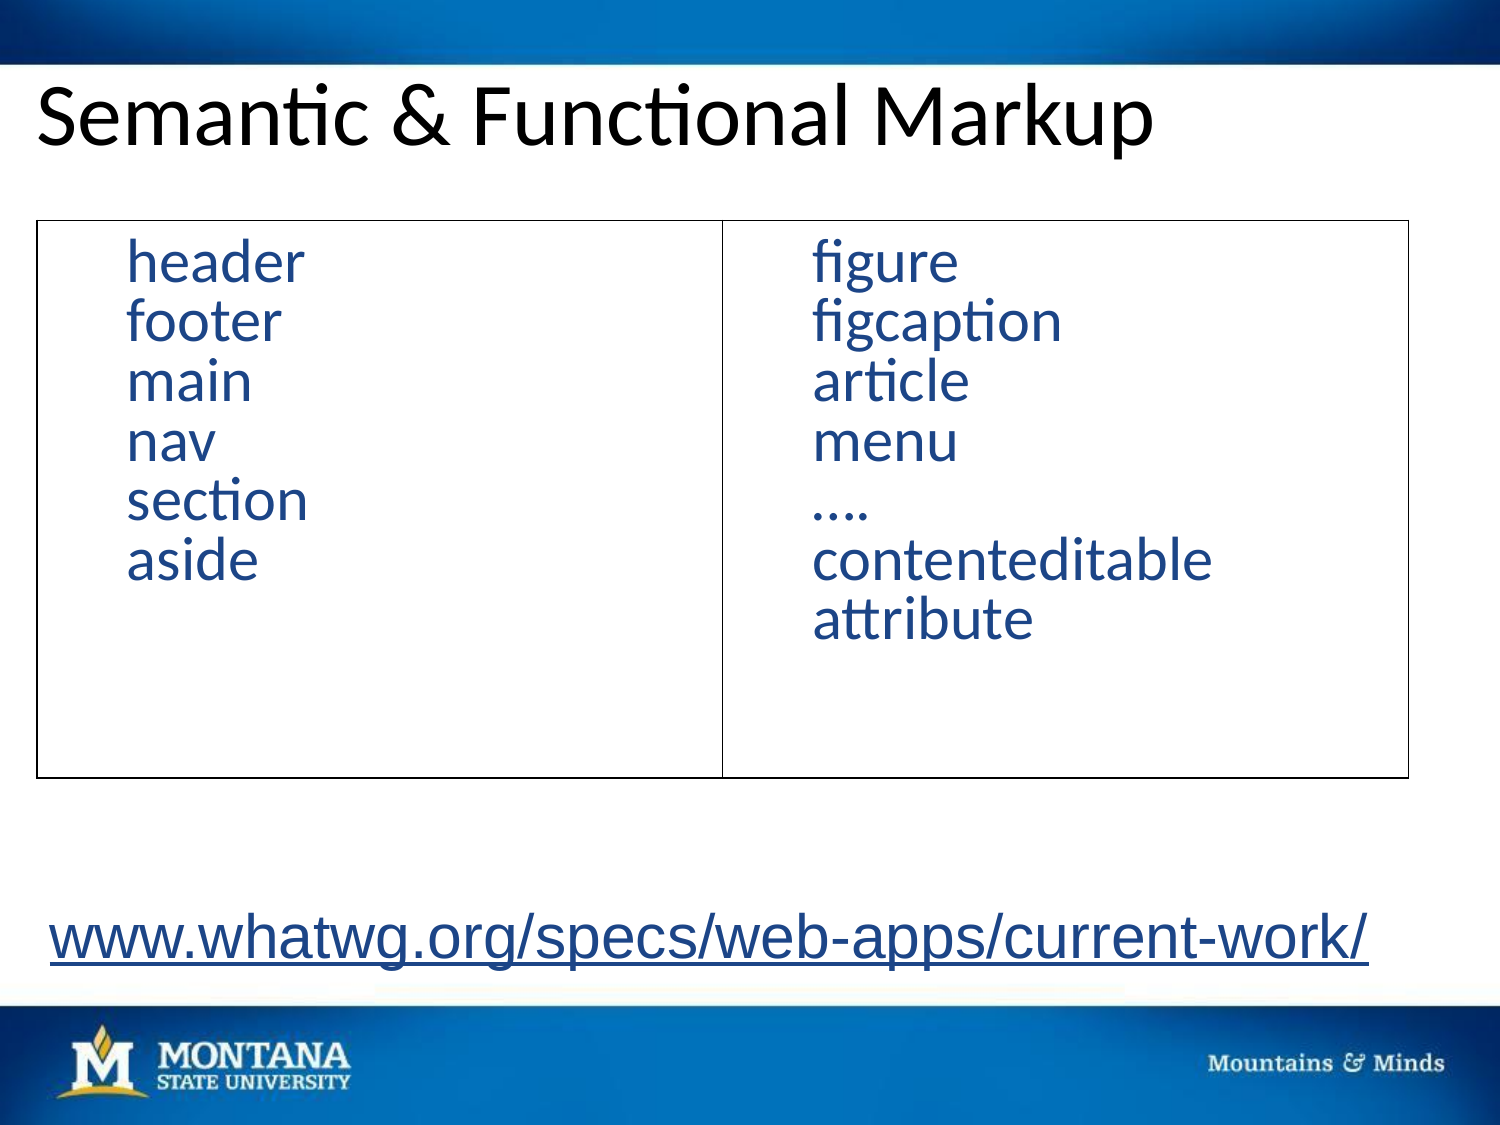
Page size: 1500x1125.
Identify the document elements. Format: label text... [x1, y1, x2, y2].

table_header header footer main nav section aside [38, 221, 722, 777]
text_box www.whatwg.org/specs/web-apps/current-work/ [27, 881, 1409, 990]
table_header figure figcaption article menu …. contenteditable attribute [723, 221, 1408, 777]
title Semantic & Functional Markup [36, 63, 1464, 198]
picture [0, 0, 1500, 1125]
